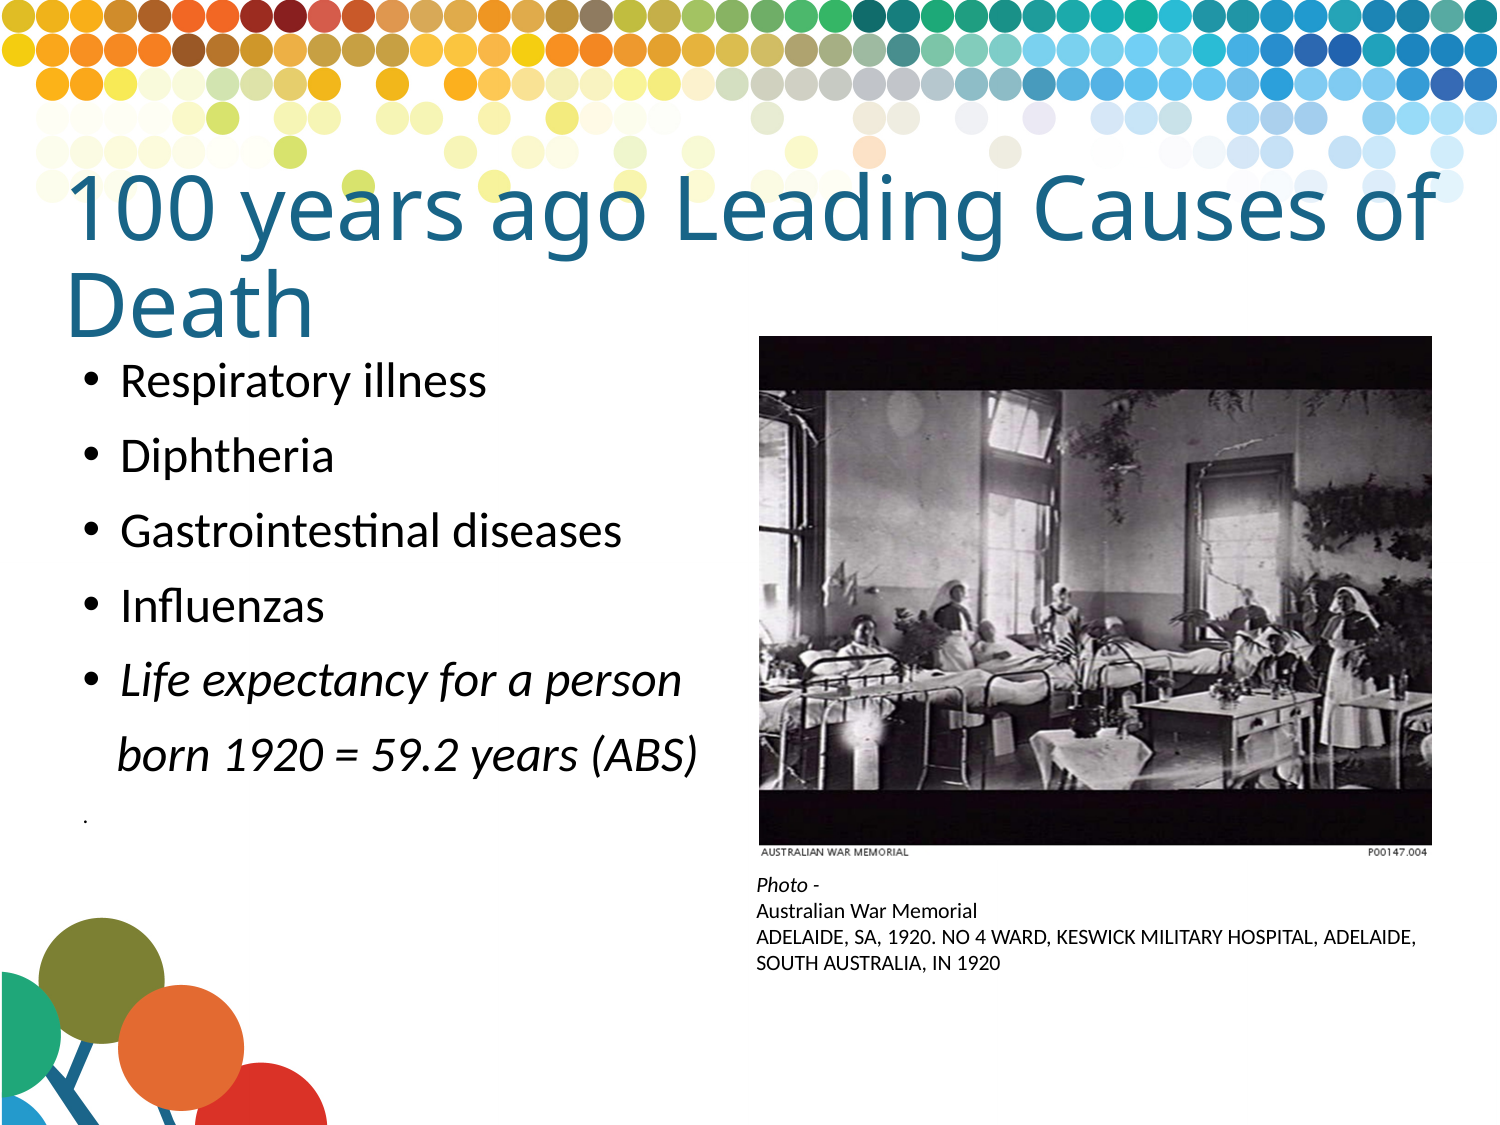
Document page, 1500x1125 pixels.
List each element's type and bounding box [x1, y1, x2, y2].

picture [759, 336, 1432, 860]
list [0, 0, 1497, 1125]
